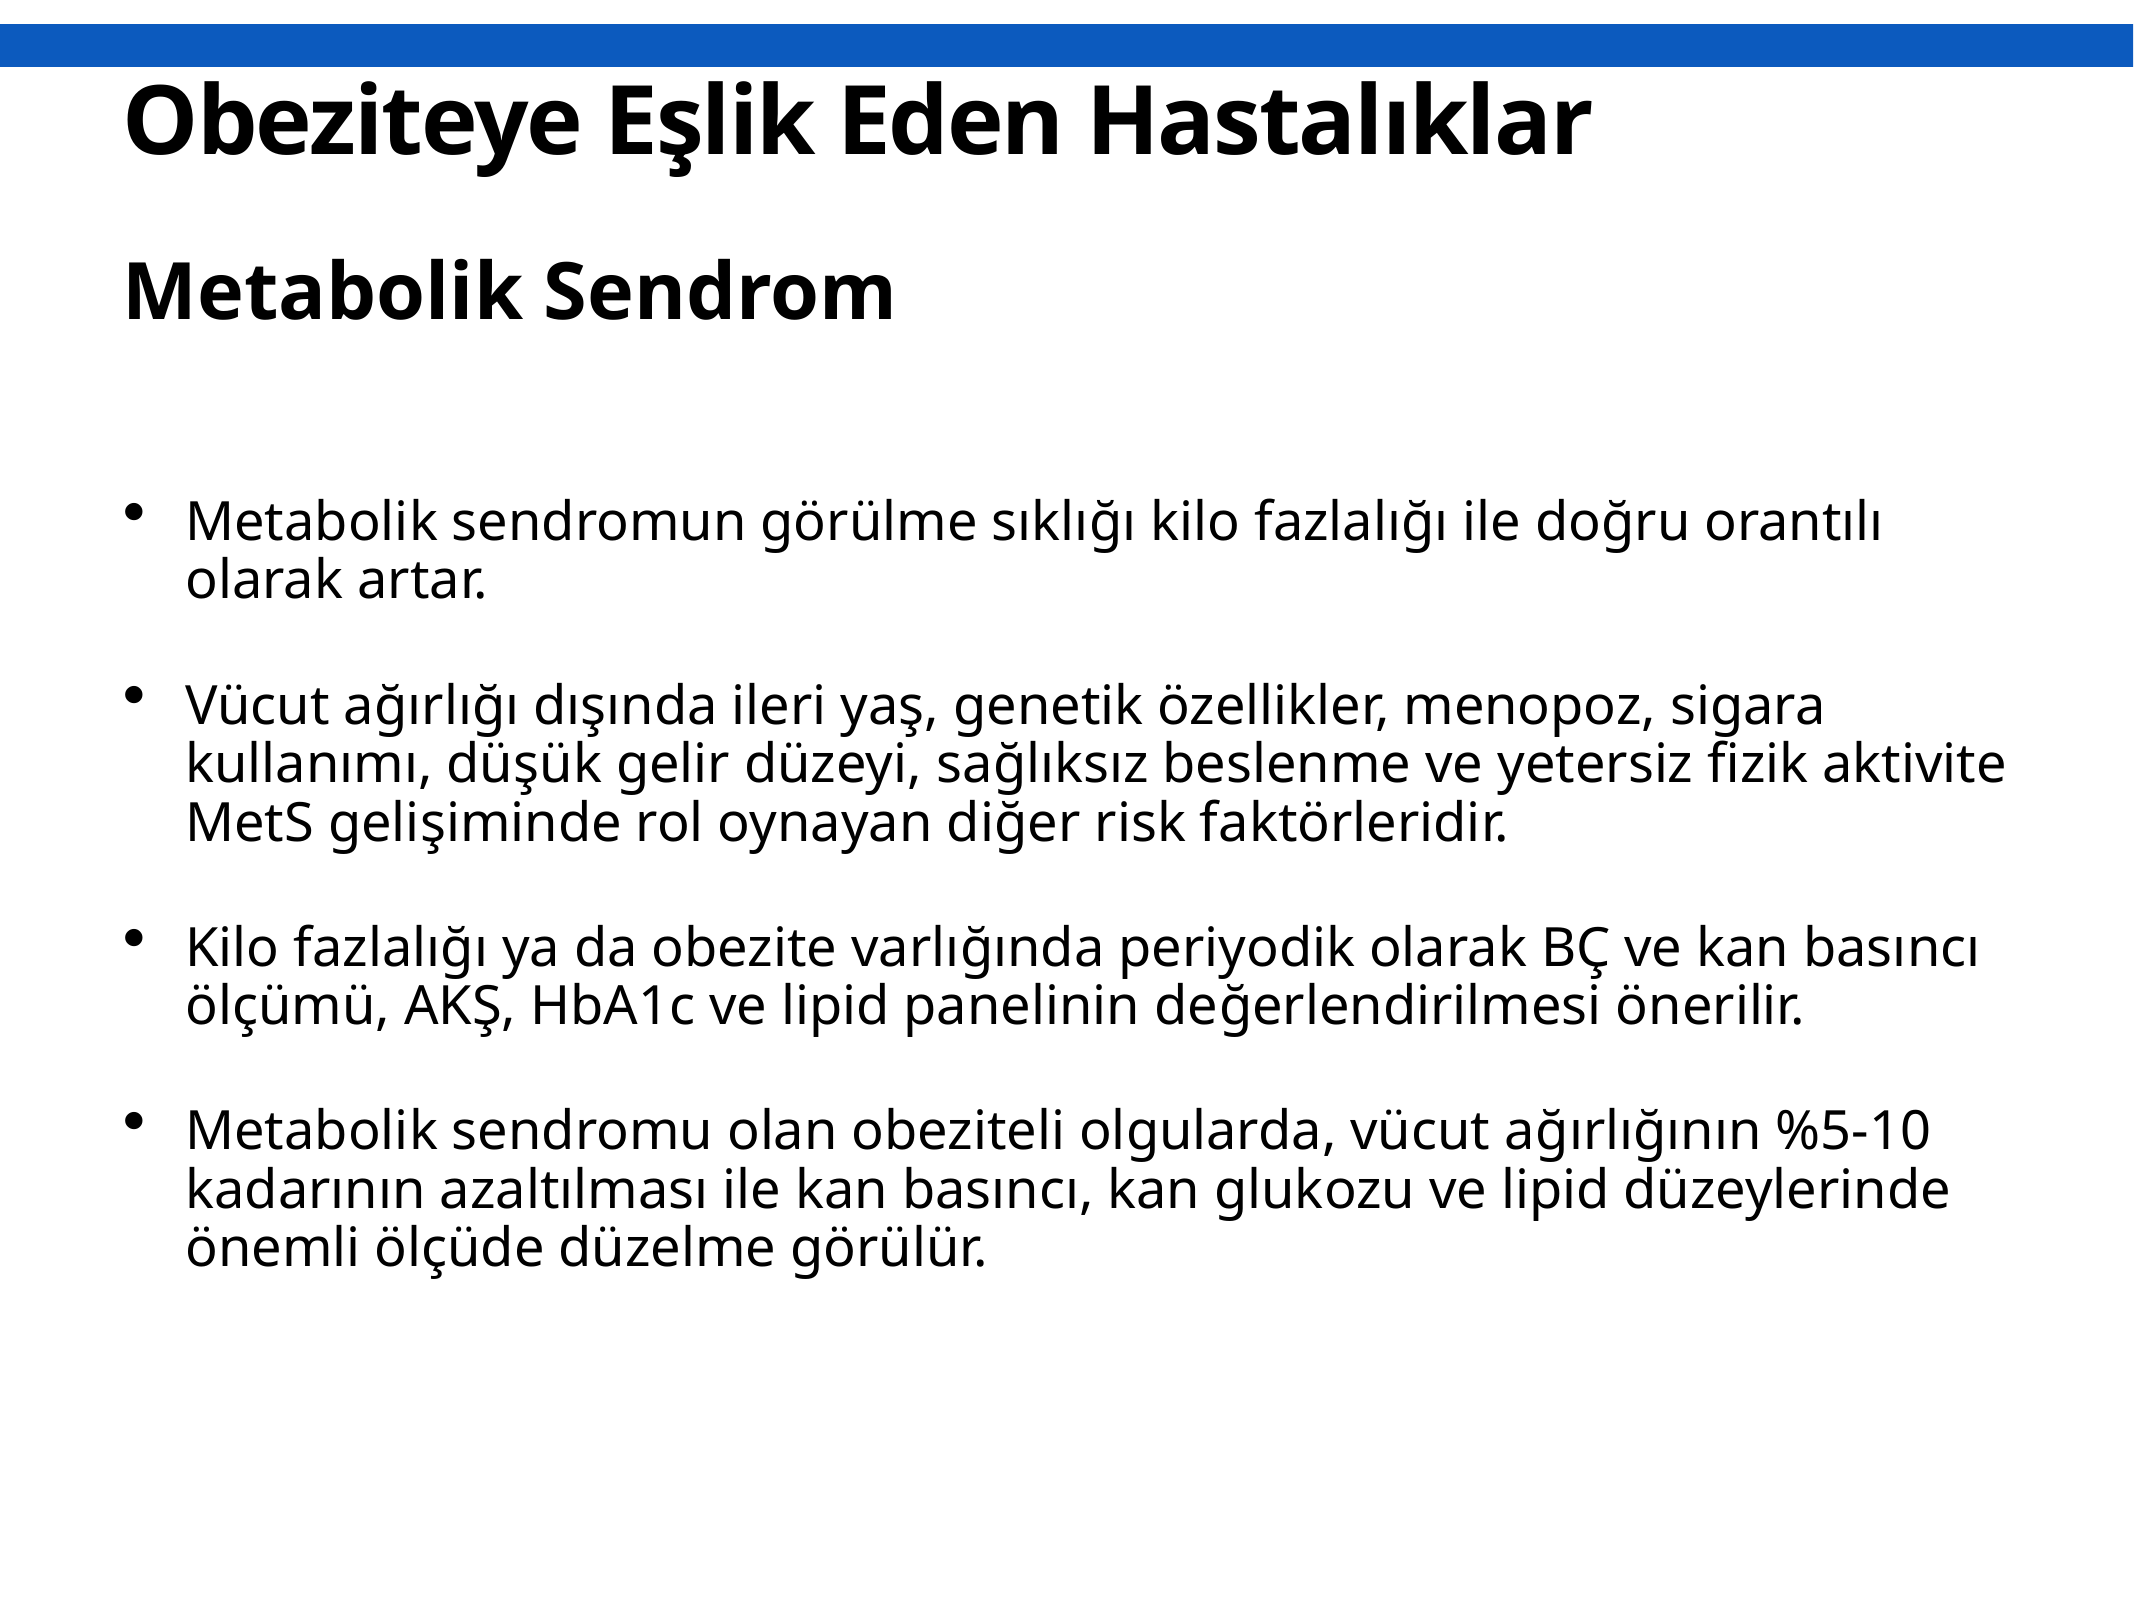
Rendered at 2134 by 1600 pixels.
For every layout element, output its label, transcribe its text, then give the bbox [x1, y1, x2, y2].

list Metabolik Sendrom [114, 240, 2020, 343]
title Obeziteye Eşlik Eden Hastalıklar [114, 71, 2020, 240]
list Metabolik sendromun görülme sıklığı kilo fazlalığı ile doğru orantılı olarak artar. Vücut ağırlığı dışında ileri yaş, genetik özellikler, menopoz, sigara kullanımı, düşük gelir düzeyi, sağlıksız beslenme ve yetersiz fizik aktivite MetS gelişiminde rol oynayan diğer risk faktörleridir. Kilo fazlalığı ya da obezite varlığında periyodik olarak BÇ ve kan basıncı ölçümü, AKŞ, HbA1c ve lipid panelinin değerlendirilmesi önerilir. Metabolik sendromu olan obeziteli olgularda, vücut ağırlığının %5-10 kadarının azaltılması ile kan basıncı, kan glukozu ve lipid düzeylerinde önemli ölçüde düzelme görülür. [114, 484, 2020, 1486]
